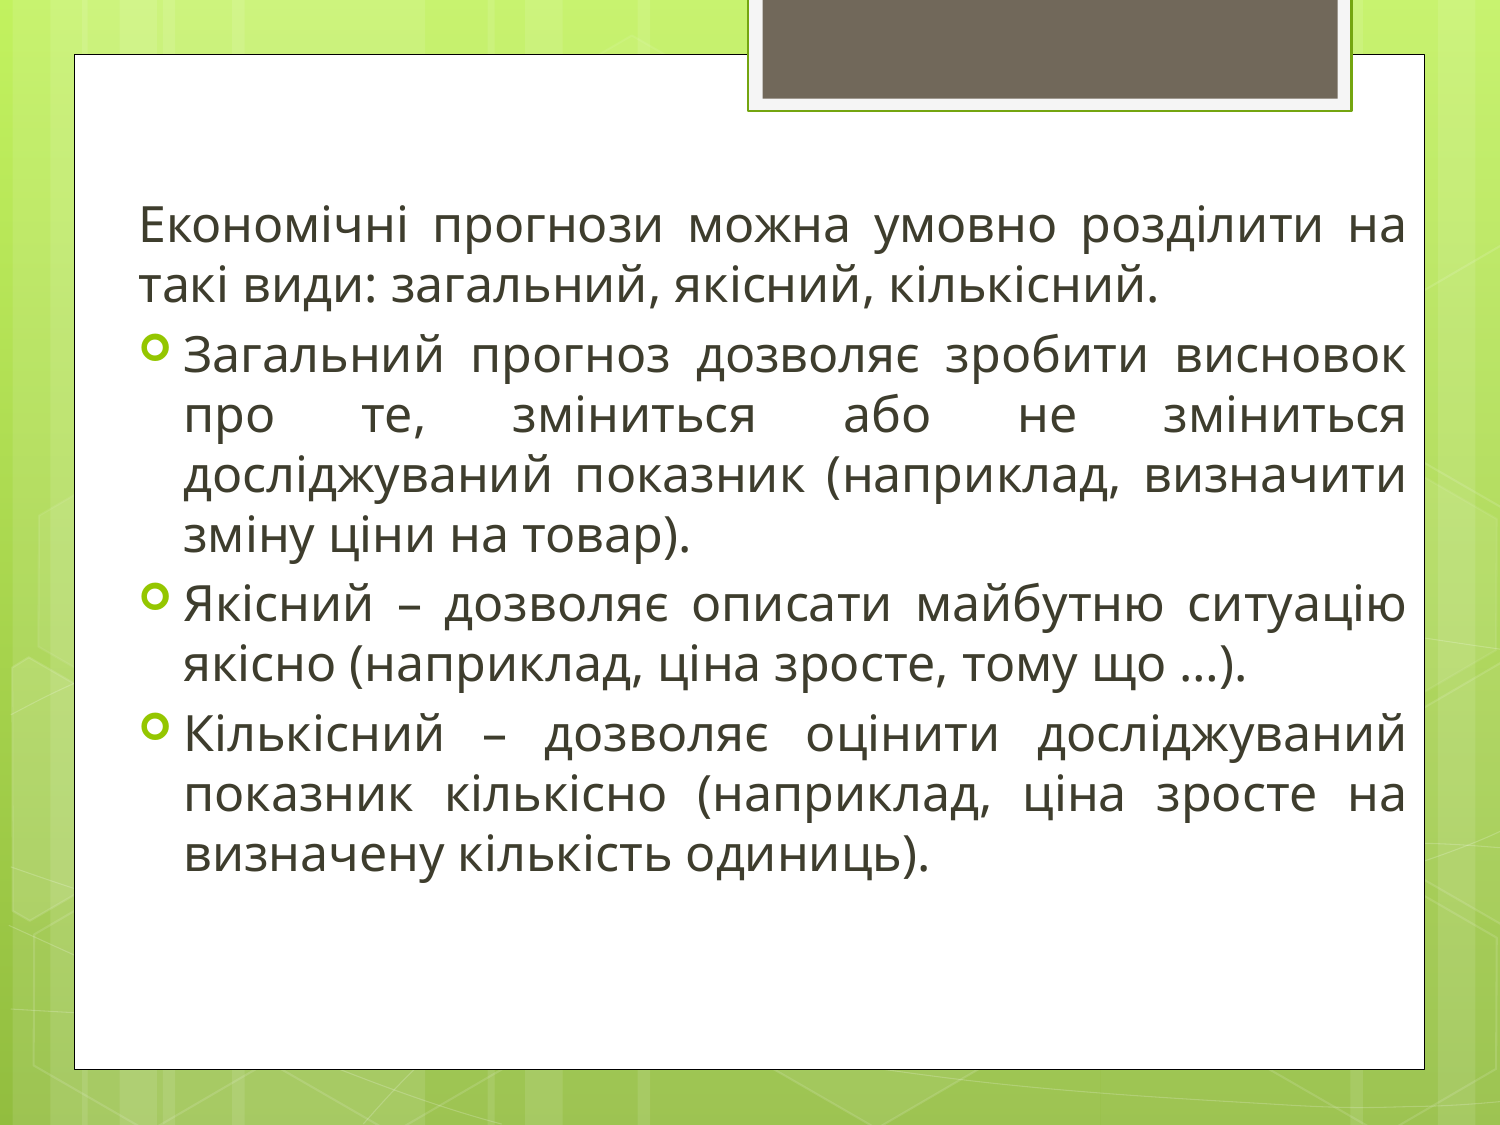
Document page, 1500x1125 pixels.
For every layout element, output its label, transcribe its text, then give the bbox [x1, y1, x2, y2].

list Економічні прогнози можна умовно розділити на такі види: загальний, якісний, кількісний. Загальний прогноз дозволяє зробити висновок про те, зміниться або не зміниться досліджуваний показник (наприклад, визначити зміну ціни на товар). Якісний – дозволяє описати майбутню ситуацію якісно (наприклад, ціна зросте, тому що …). Кількісний – дозволяє оцінити досліджуваний показник кількісно (наприклад, ціна зросте на визначену кількість одиниць). [112, 184, 1424, 943]
